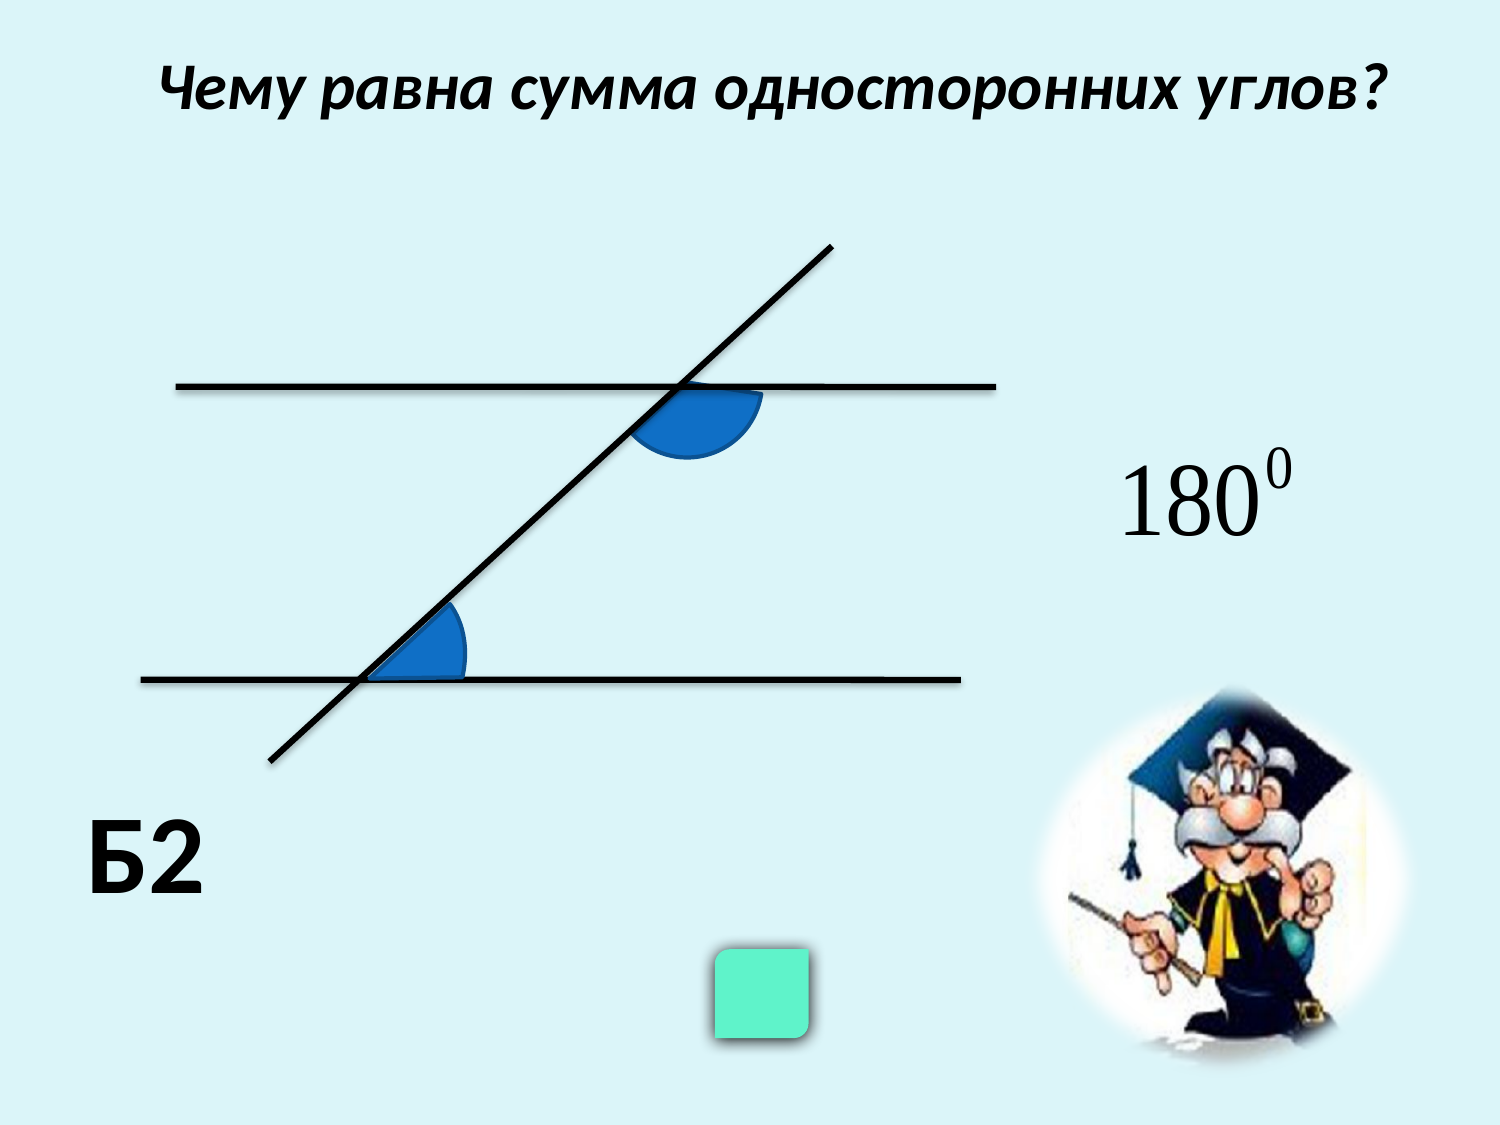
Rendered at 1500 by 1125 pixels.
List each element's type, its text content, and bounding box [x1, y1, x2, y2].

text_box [1112, 421, 1307, 563]
text_box Чему равна сумма односторонних углов? [117, 35, 1430, 130]
picture [1019, 679, 1427, 1080]
text_box [712, 947, 811, 1041]
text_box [269, 245, 833, 762]
text_box Б2 [70, 773, 221, 924]
